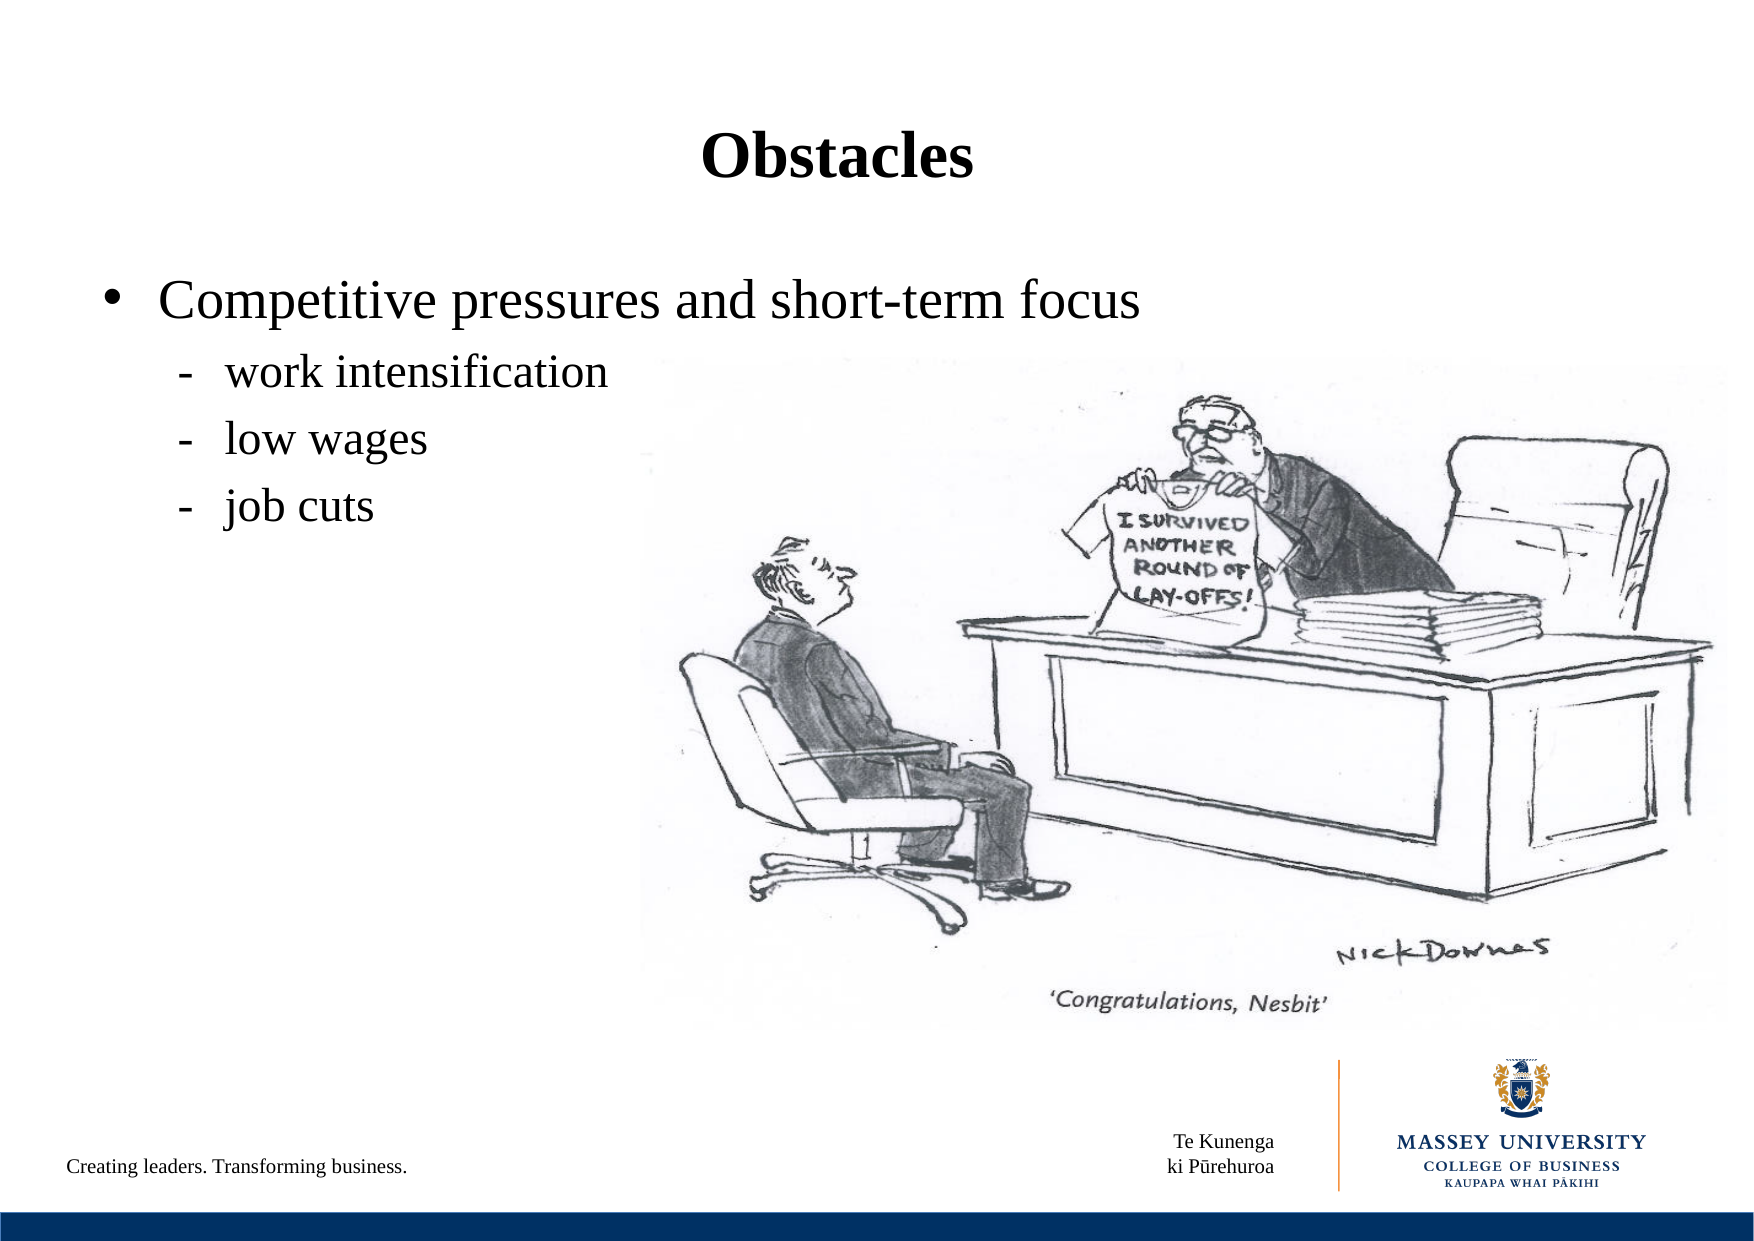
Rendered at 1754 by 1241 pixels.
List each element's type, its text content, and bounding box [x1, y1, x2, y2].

picture [1397, 1090, 1646, 1187]
list Competitive pressures and short-term focus - work intensification - low wages - job cuts [87, 254, 1666, 1090]
picture [640, 348, 1728, 1031]
list Obstacles [179, 103, 1496, 256]
